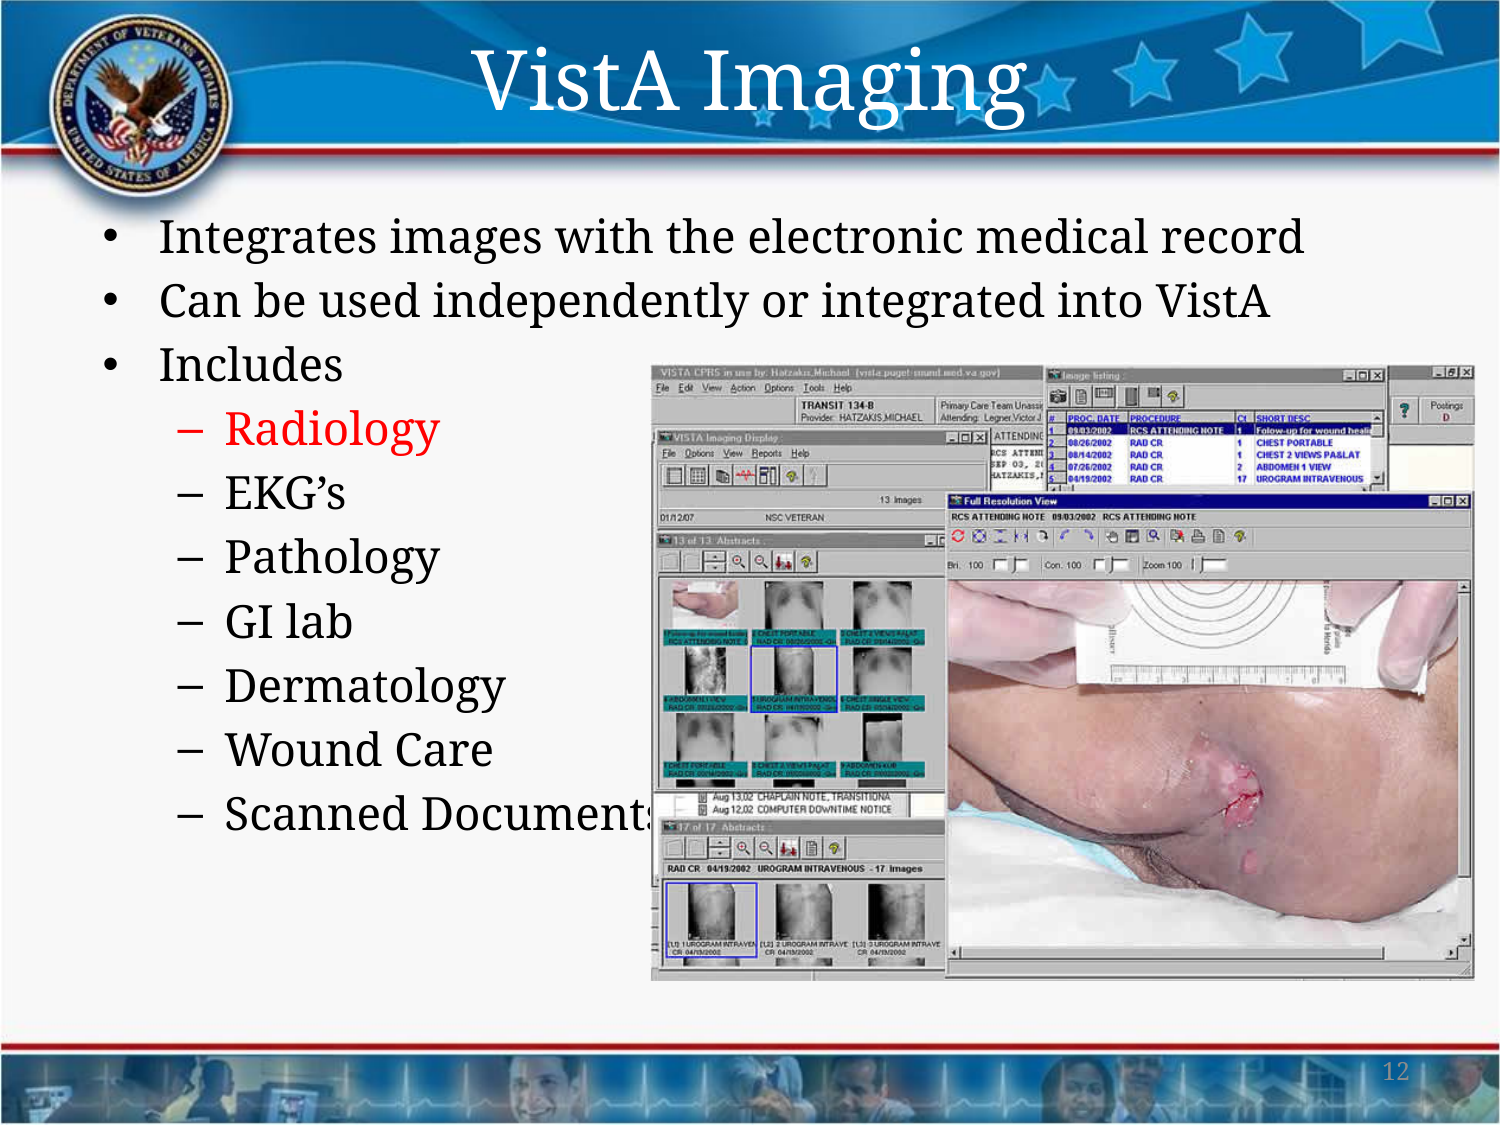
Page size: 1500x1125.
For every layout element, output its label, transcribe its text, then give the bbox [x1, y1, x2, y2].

title VistA Imaging [75, 24, 1425, 130]
slide_number 12 [1074, 1042, 1425, 1103]
picture [0, 0, 1500, 1125]
list Integrates images with the electronic medical record Can be used independently or integrated into VistA Includes Radiology EKG’s Pathology GI lab Dermatology Wound Care Scanned Documents [87, 200, 1438, 993]
